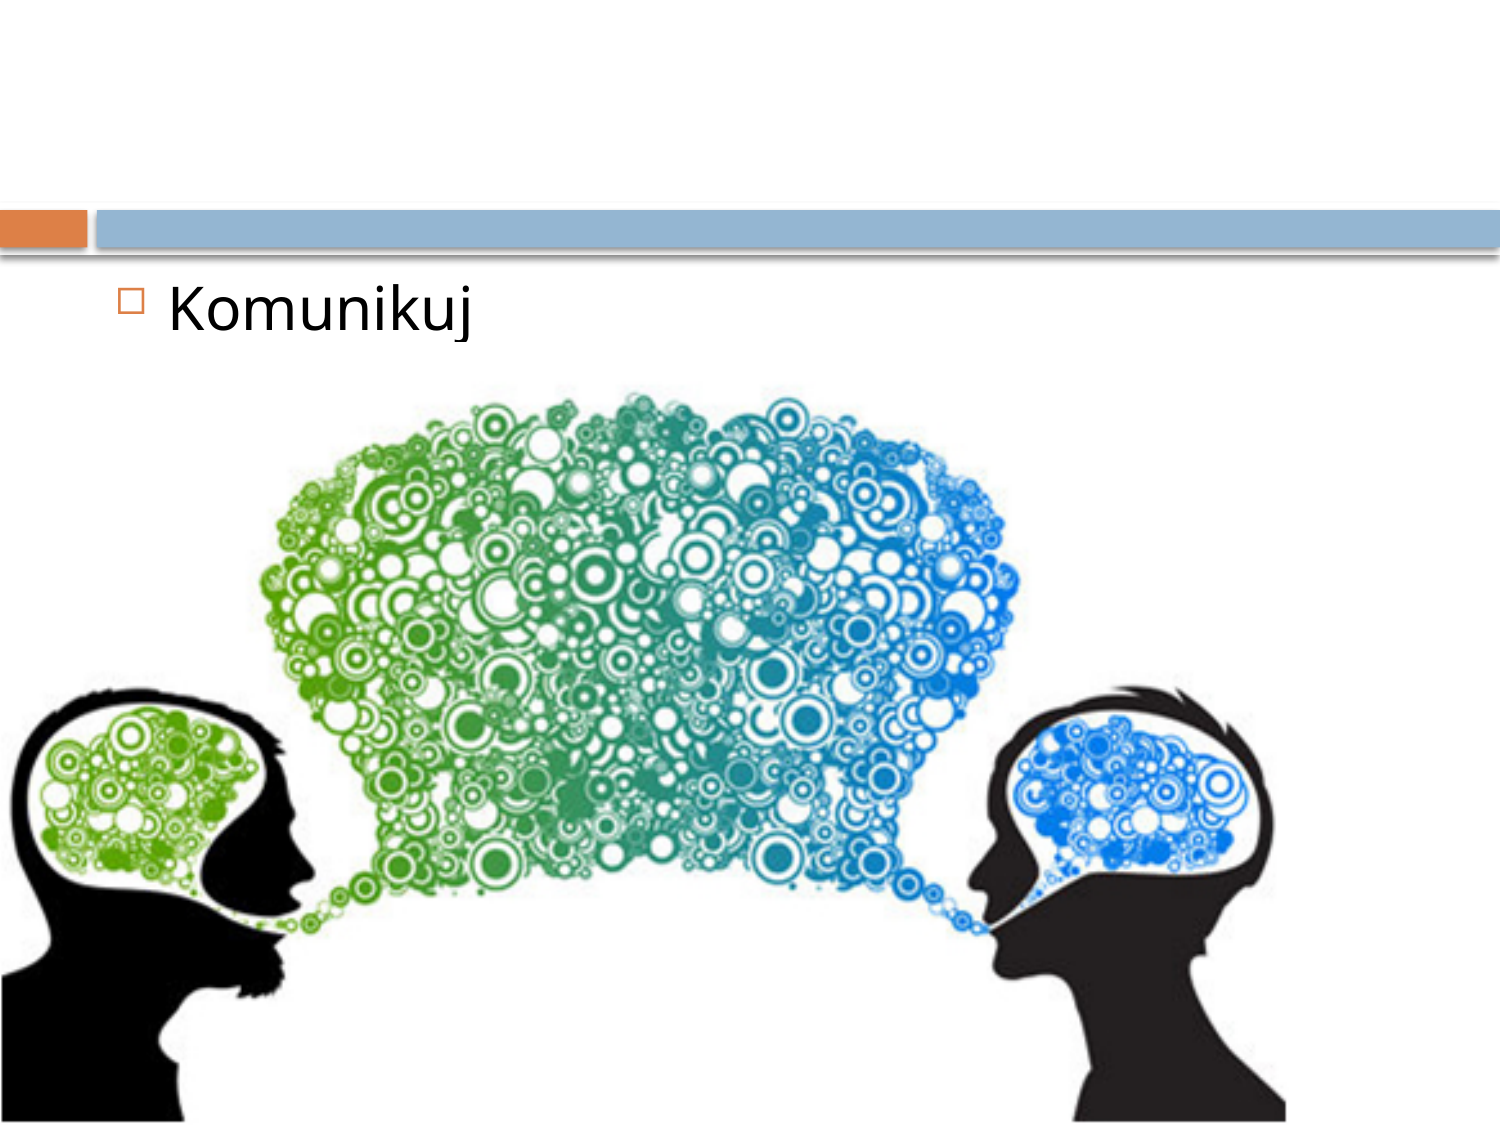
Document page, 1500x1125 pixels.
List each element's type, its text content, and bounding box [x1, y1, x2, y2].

picture [0, 342, 1290, 1125]
list Komunikuj [100, 262, 1438, 1000]
